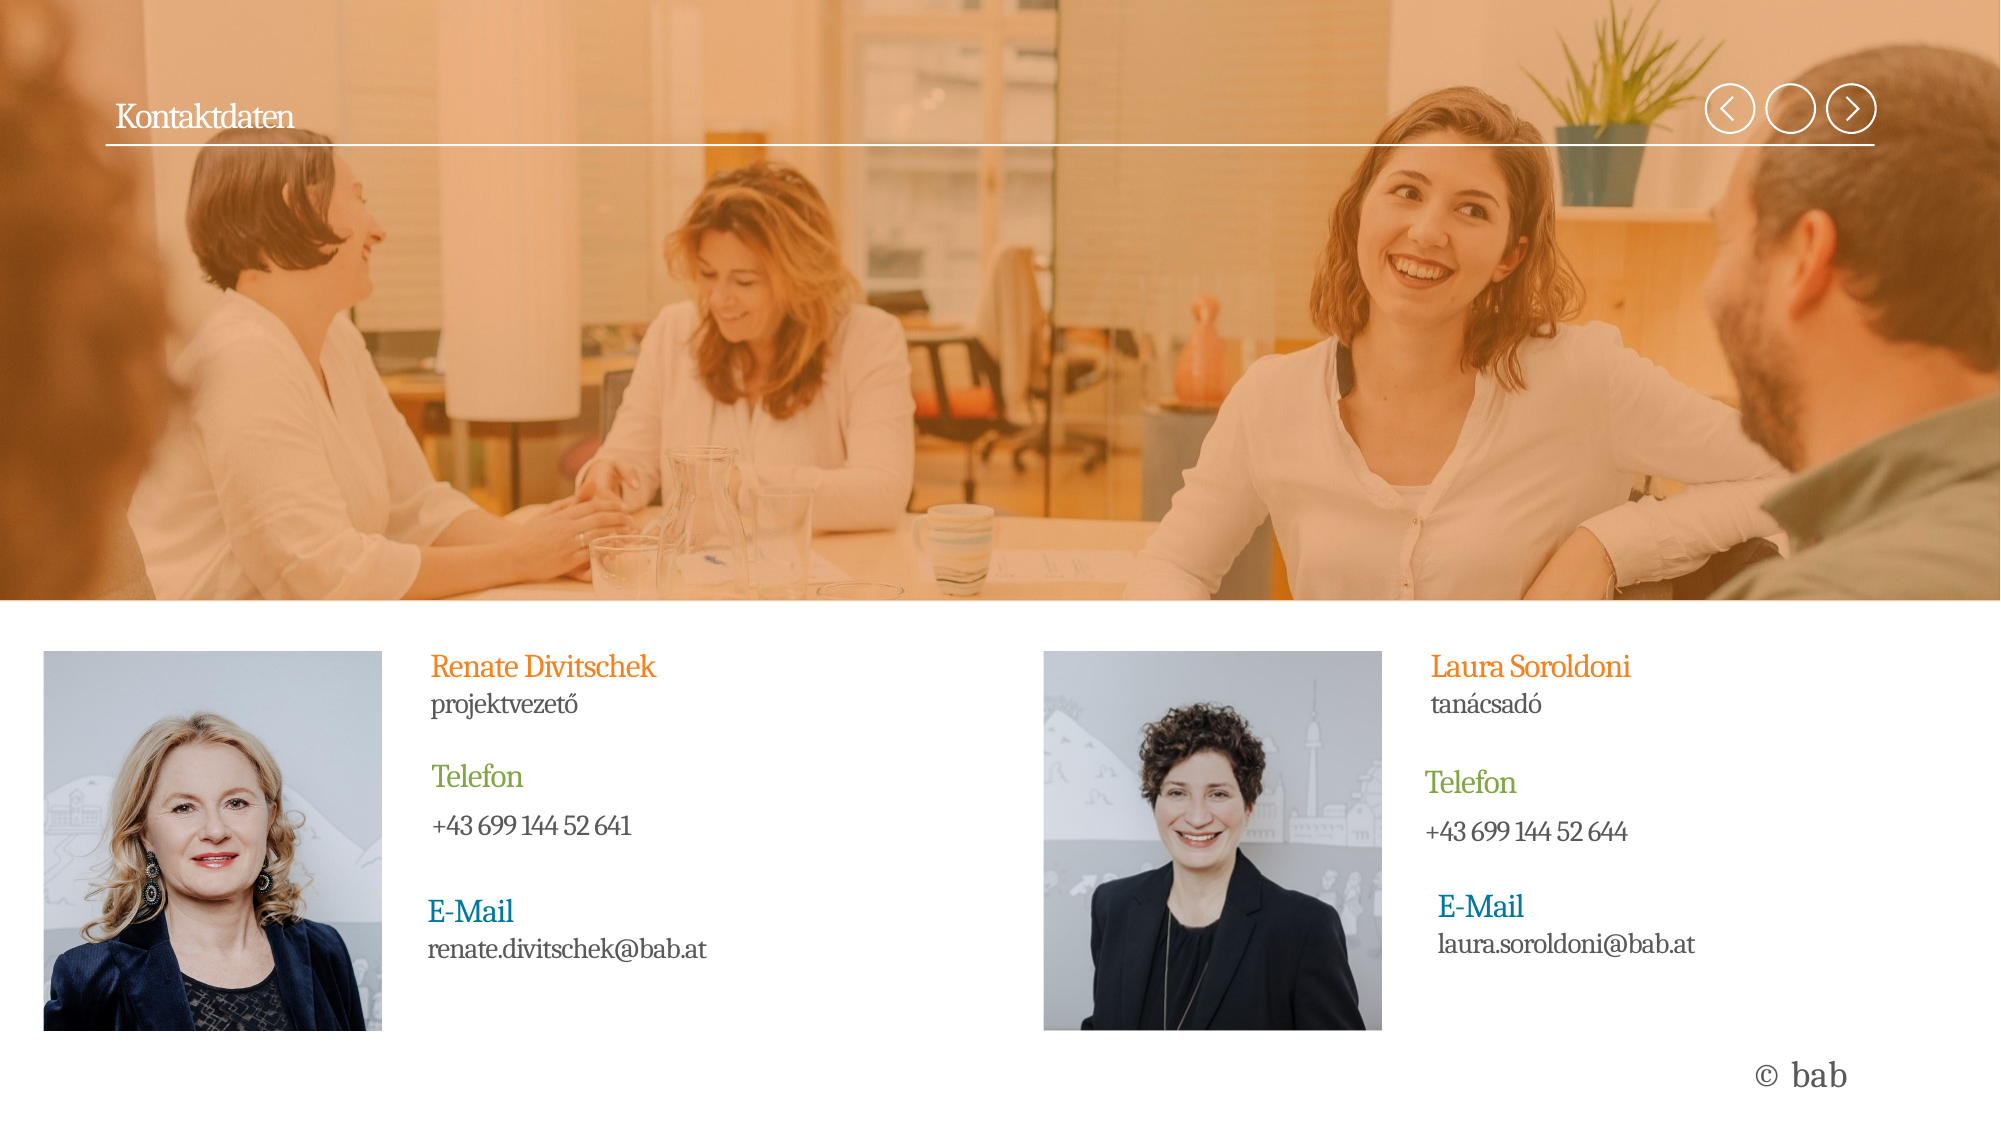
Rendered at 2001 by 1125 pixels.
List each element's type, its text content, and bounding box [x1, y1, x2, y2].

text_box Telefon +43 699 144 52 644 [1420, 755, 1694, 887]
text_box E-Mail renate.divitschek@bab.at [423, 885, 872, 969]
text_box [1827, 84, 1876, 133]
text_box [1705, 84, 1755, 133]
text_box Laura Soroldoni tanácsadó [1426, 639, 1904, 723]
text_box E-Mail laura.soroldoni@bab.at [1433, 879, 1942, 963]
picture [43, 651, 382, 1031]
picture [0, 0, 2000, 600]
picture [1043, 651, 1382, 1031]
text_box Renate Divitschek projektvezető [426, 640, 801, 724]
text_box Telefon +43 699 144 52 641 [427, 749, 701, 846]
